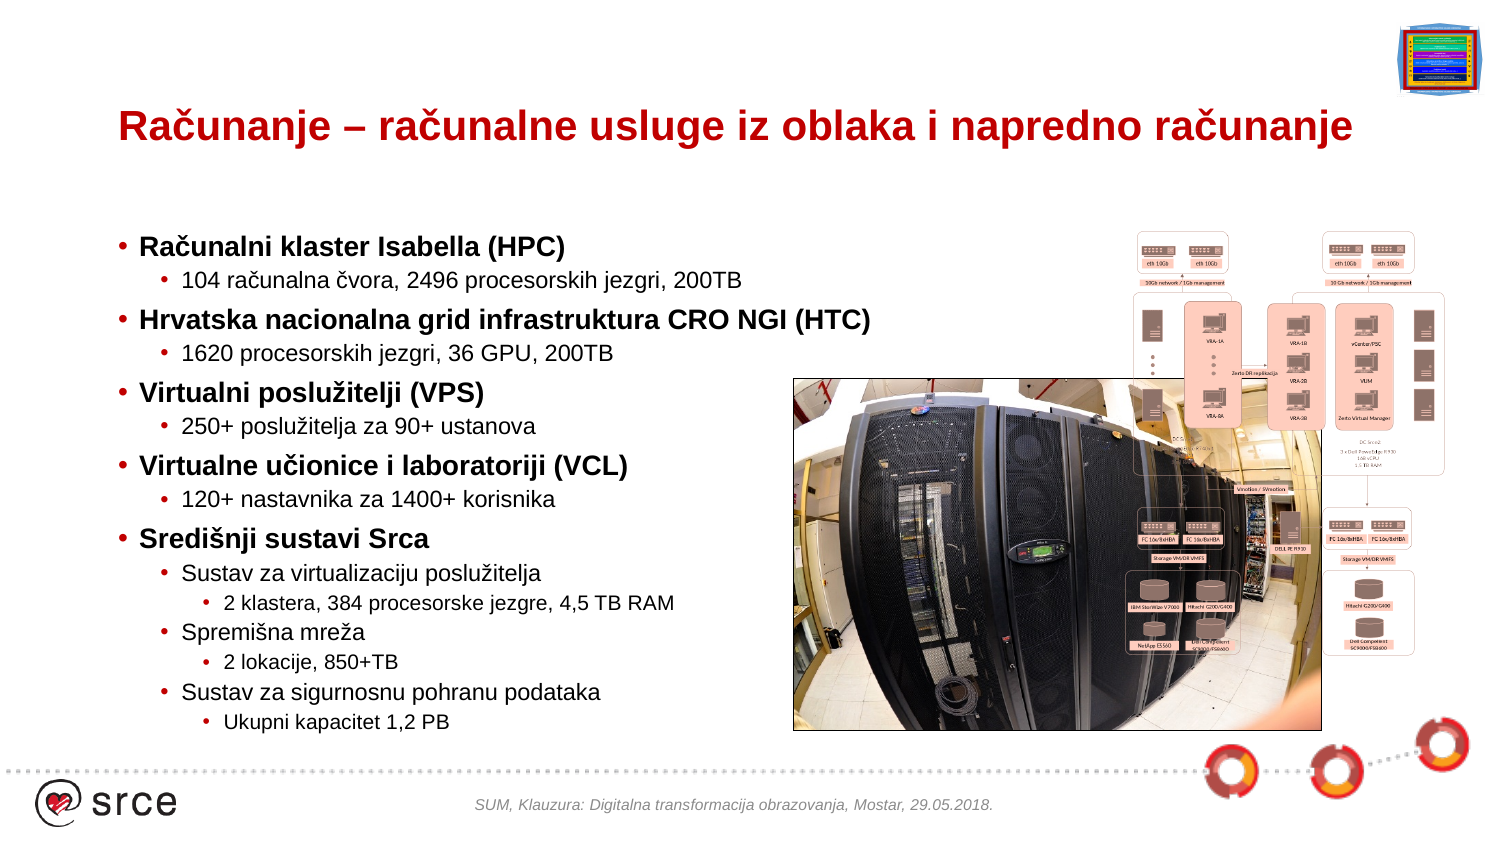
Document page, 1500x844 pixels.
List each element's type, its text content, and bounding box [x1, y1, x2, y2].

picture [793, 230, 1445, 731]
picture [0, 705, 1487, 827]
title Računanje – računalne usluge iz oblaka i napredno računanje [103, 44, 1397, 208]
footer SUM, Klauzura: Digitalna transformacija obrazovanja, Mostar, 29.05.2018. [260, 781, 1209, 826]
list Računalni klaster Isabella (HPC) 104 računalna čvora, 2496 procesorskih jezgri, 200TB Hrvatska nacionalna grid infrastruktura CRO NGI (HTC) 1620 procesorskih jezgri, 36 GPU, 200TB Virtualni poslužitelji (VPS) 250+ poslužitelja za 90+ ustanova Virtualne učionice i laboratoriji (VCL) 120+ nastavnika za 1400+ korisnika Središnji sustavi Srca Sustav za virtualizaciju poslužitelja 2 klastera, 384 procesorske jezgre, 4,5 TB RAM Spremišna mreža 2 lokacije, 850+TB Sustav za sigurnosnu pohranu podataka Ukupni kapacitet 1,2 PB [103, 224, 1397, 760]
picture [1396, 22, 1485, 97]
